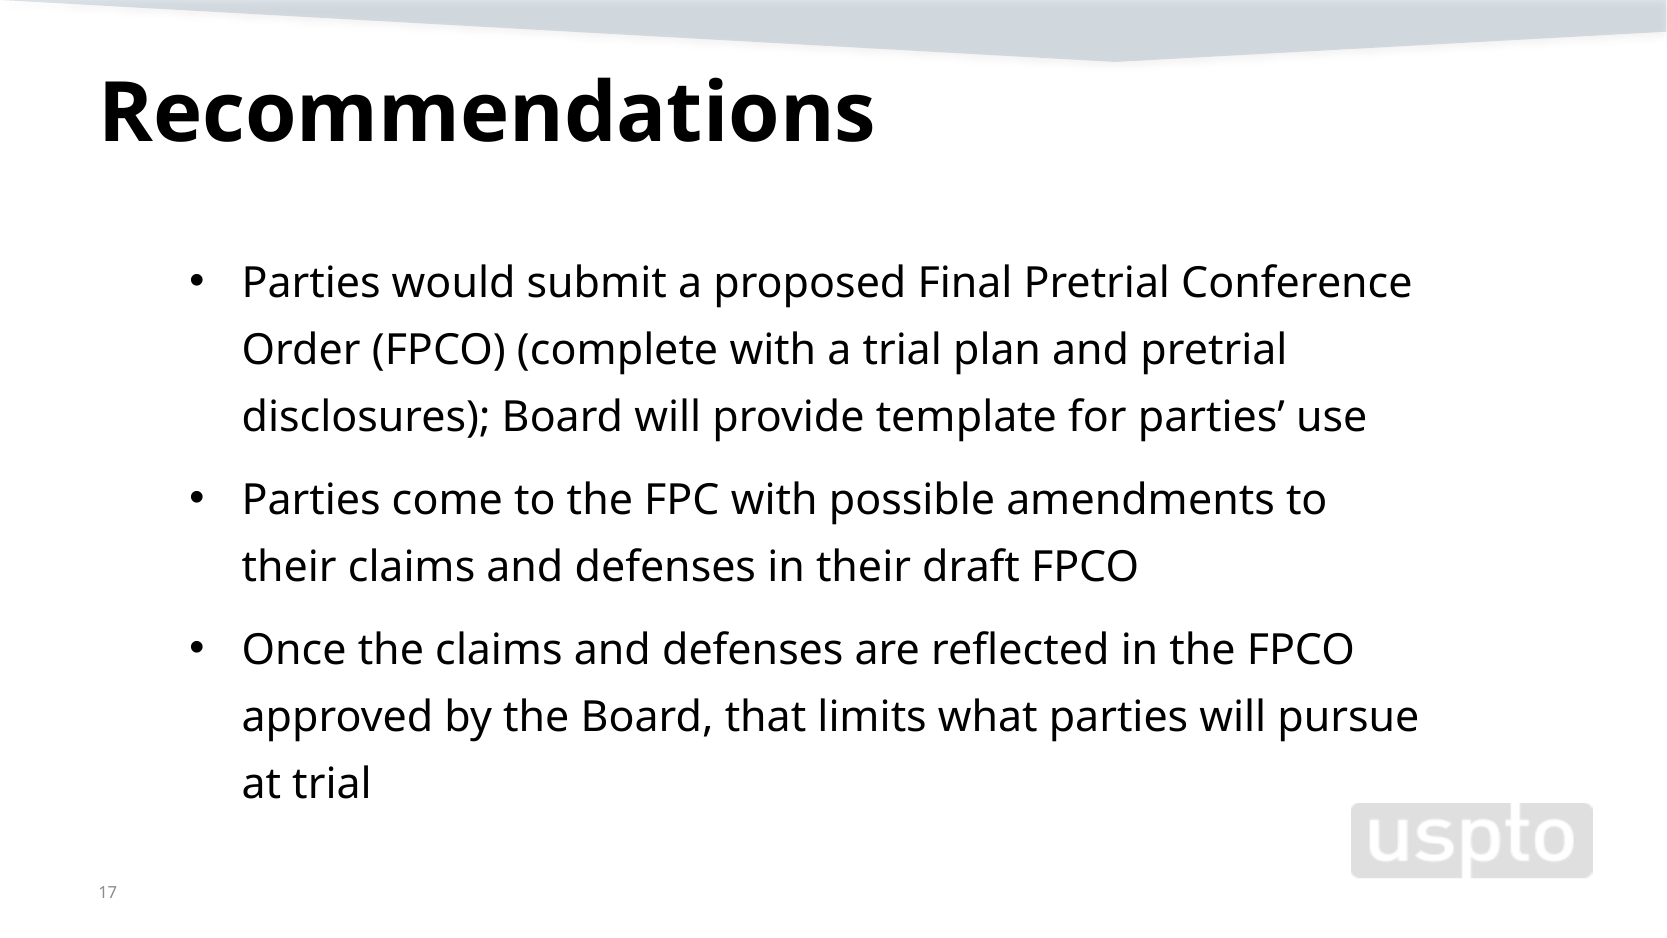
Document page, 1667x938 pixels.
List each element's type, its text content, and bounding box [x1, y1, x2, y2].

slide_number 17 [83, 868, 459, 919]
title Recommendations [83, 50, 1584, 207]
picture [1351, 803, 1593, 880]
list Parties would submit a proposed Final Pretrial Conference Order (FPCO) (complete with a trial plan and pretrial disclosures); Board will provide template for parties’ use Parties come to the FPC with possible amendments to their claims and defenses in their draft FPCO Once the claims and defenses are reflected in the FPCO approved by the Board, that limits what parties will pursue at trial [174, 231, 1446, 857]
